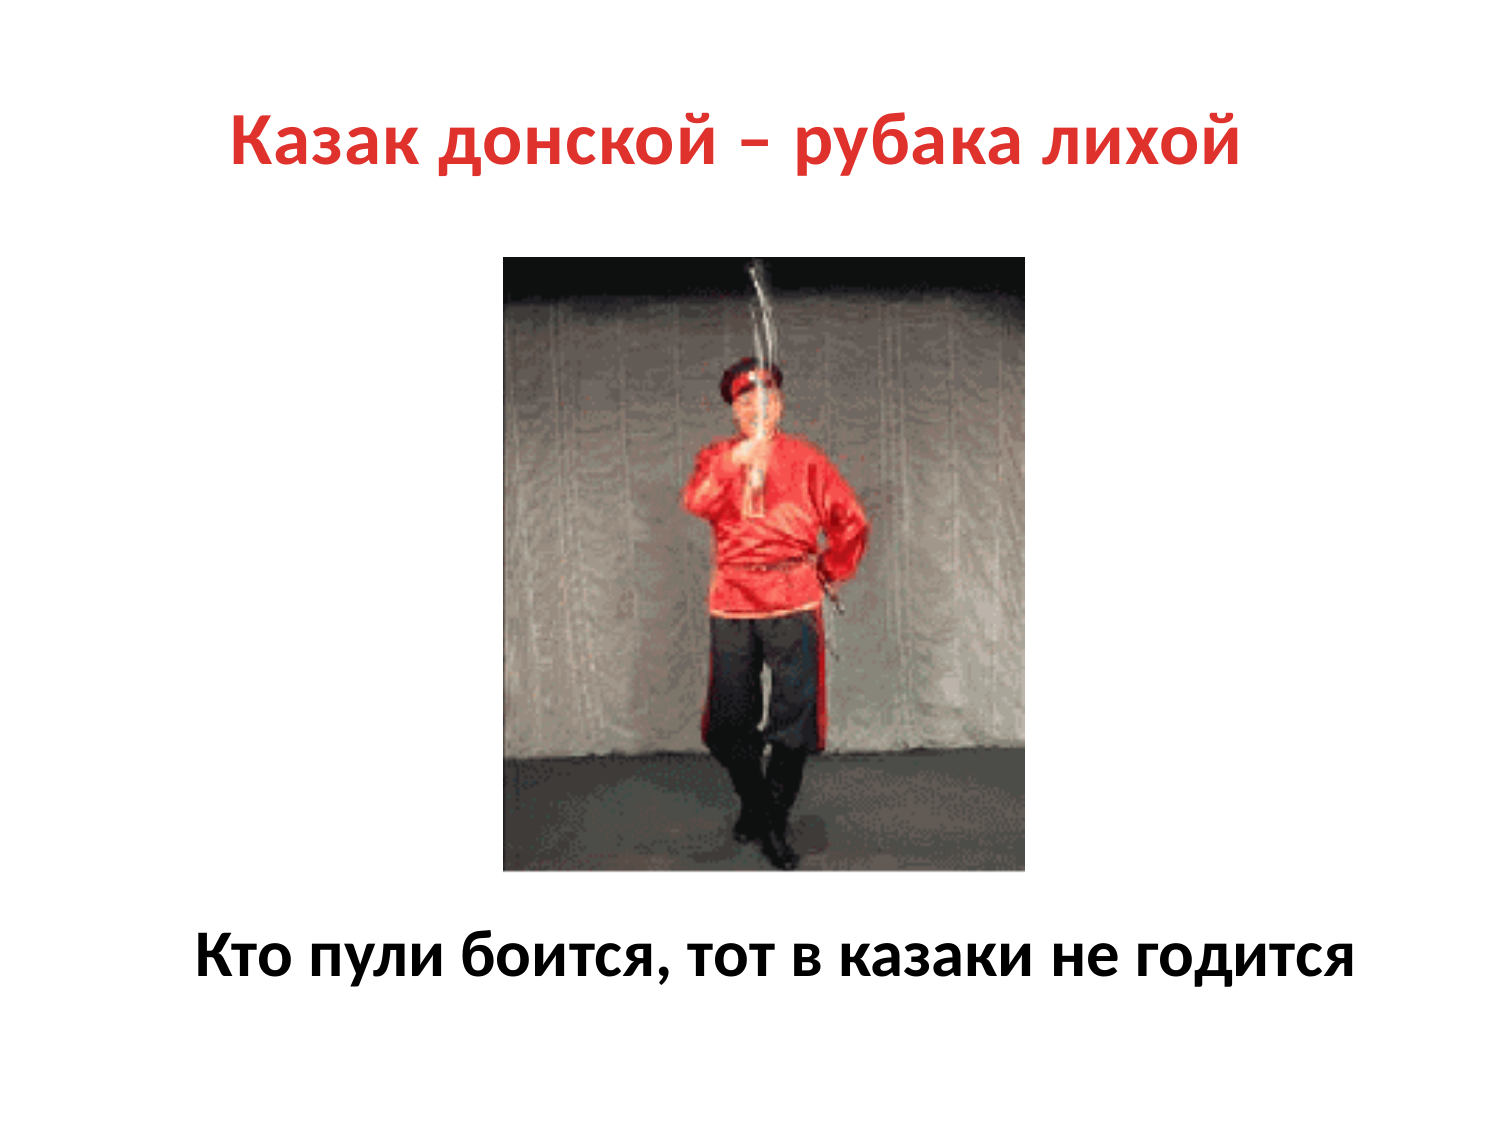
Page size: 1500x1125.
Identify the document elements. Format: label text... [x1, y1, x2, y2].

picture [503, 257, 1026, 875]
text_box Казак донской – рубака лихой [215, 81, 1260, 187]
text_box Кто пули боится, тот в казаки не годится [180, 902, 1373, 997]
